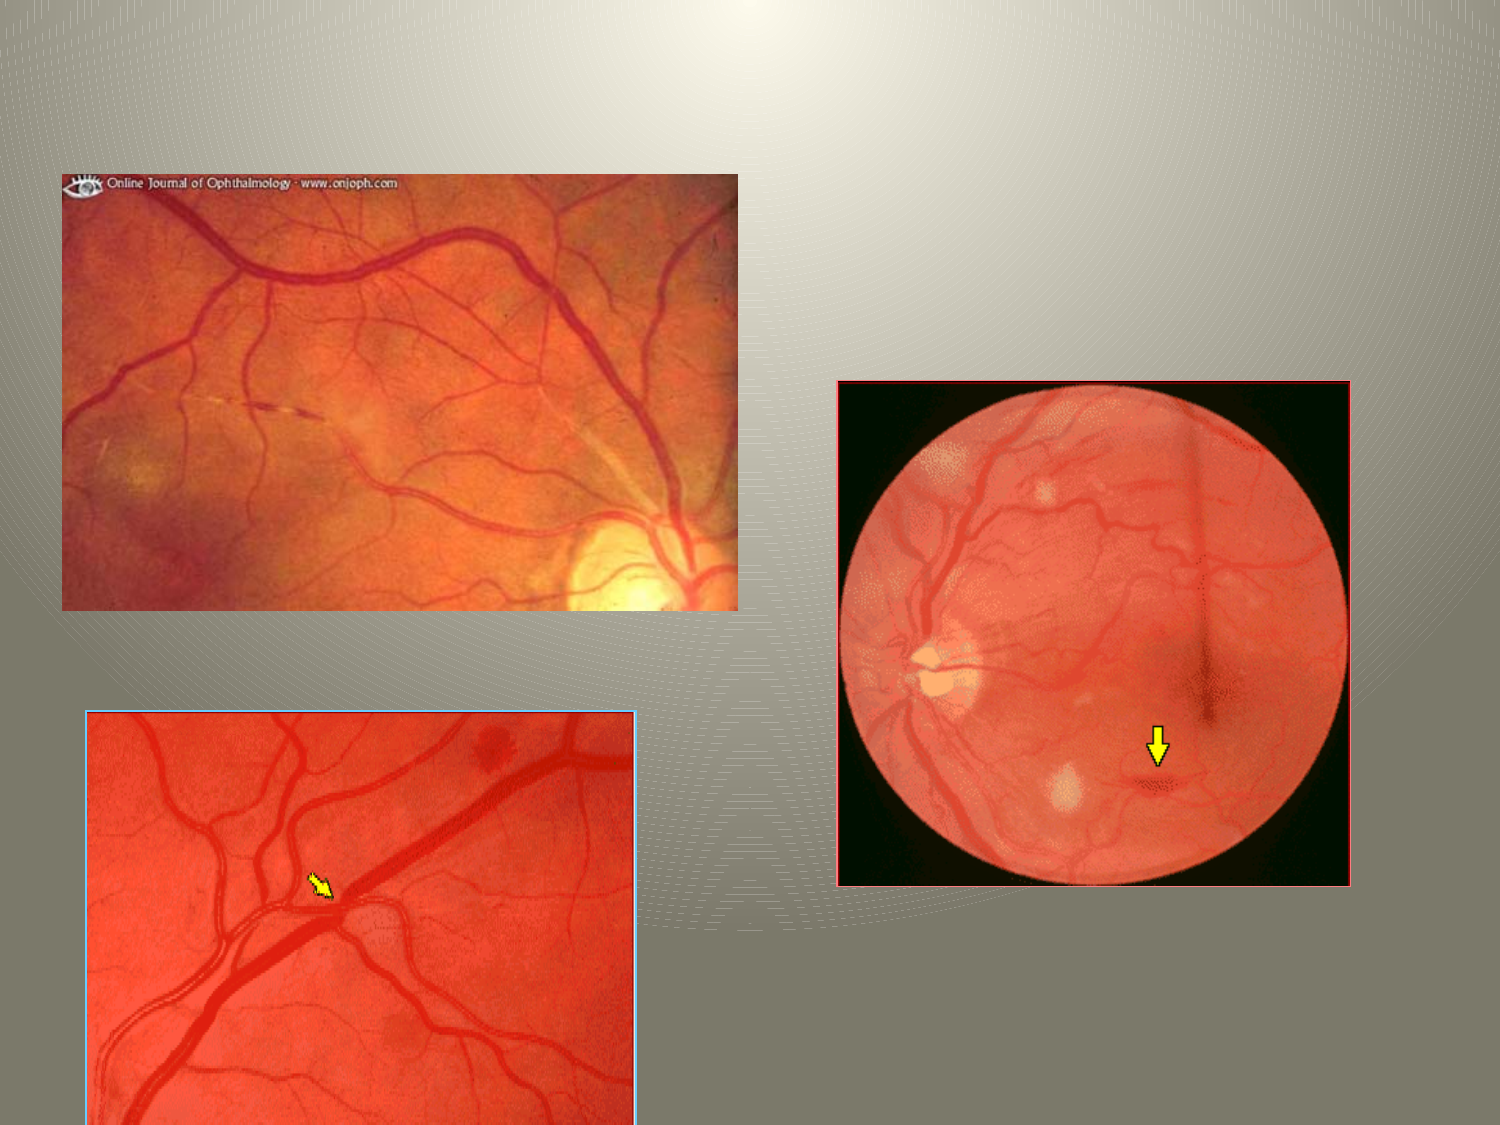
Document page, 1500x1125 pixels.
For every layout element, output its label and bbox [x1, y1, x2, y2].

picture [62, 174, 738, 612]
text_box [837, 381, 1350, 886]
text_box [87, 712, 636, 1125]
